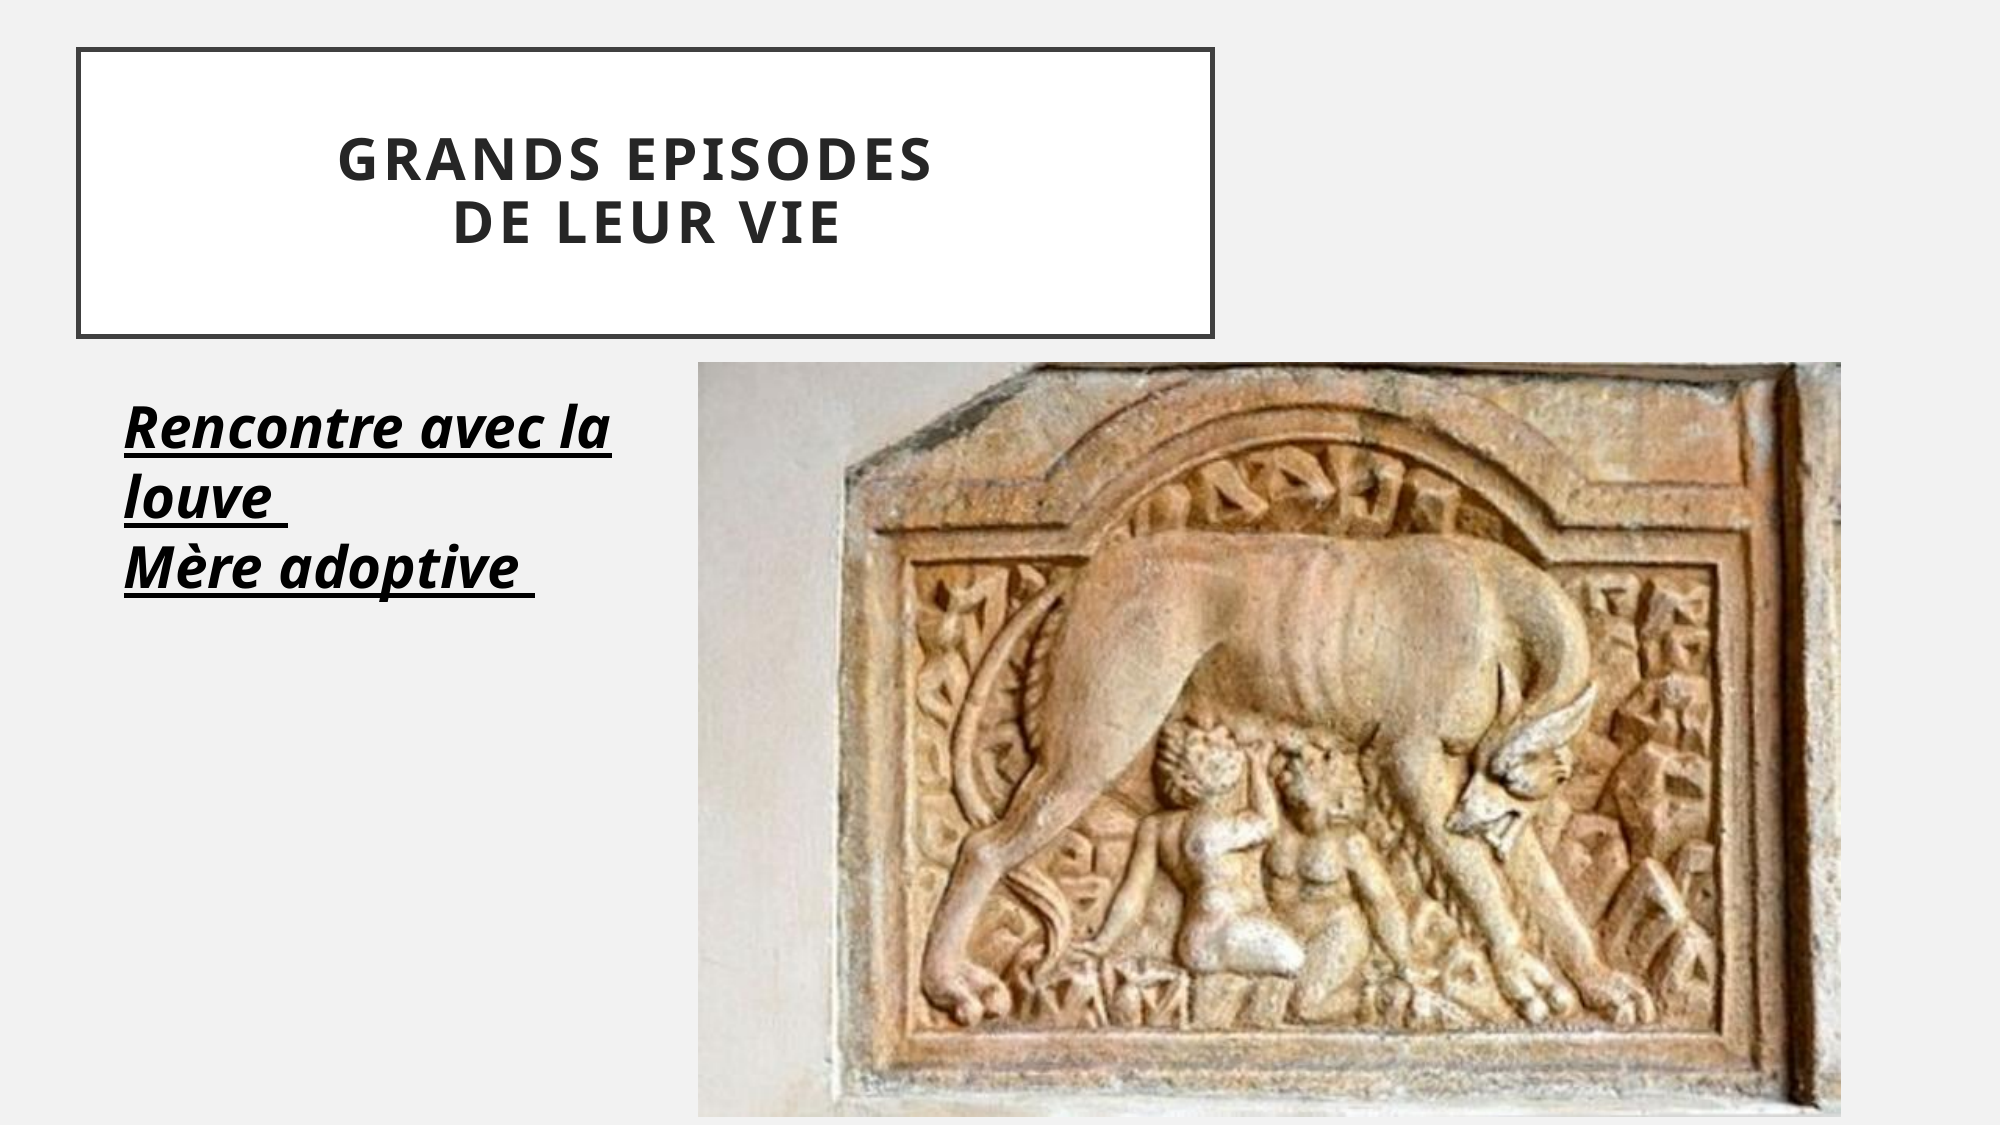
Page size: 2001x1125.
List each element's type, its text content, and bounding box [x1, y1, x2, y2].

picture [698, 362, 1841, 1117]
title Grands episodes de leur vie [76, 47, 1215, 339]
text_box Rencontre avec la louve Mère adoptive [109, 383, 657, 608]
